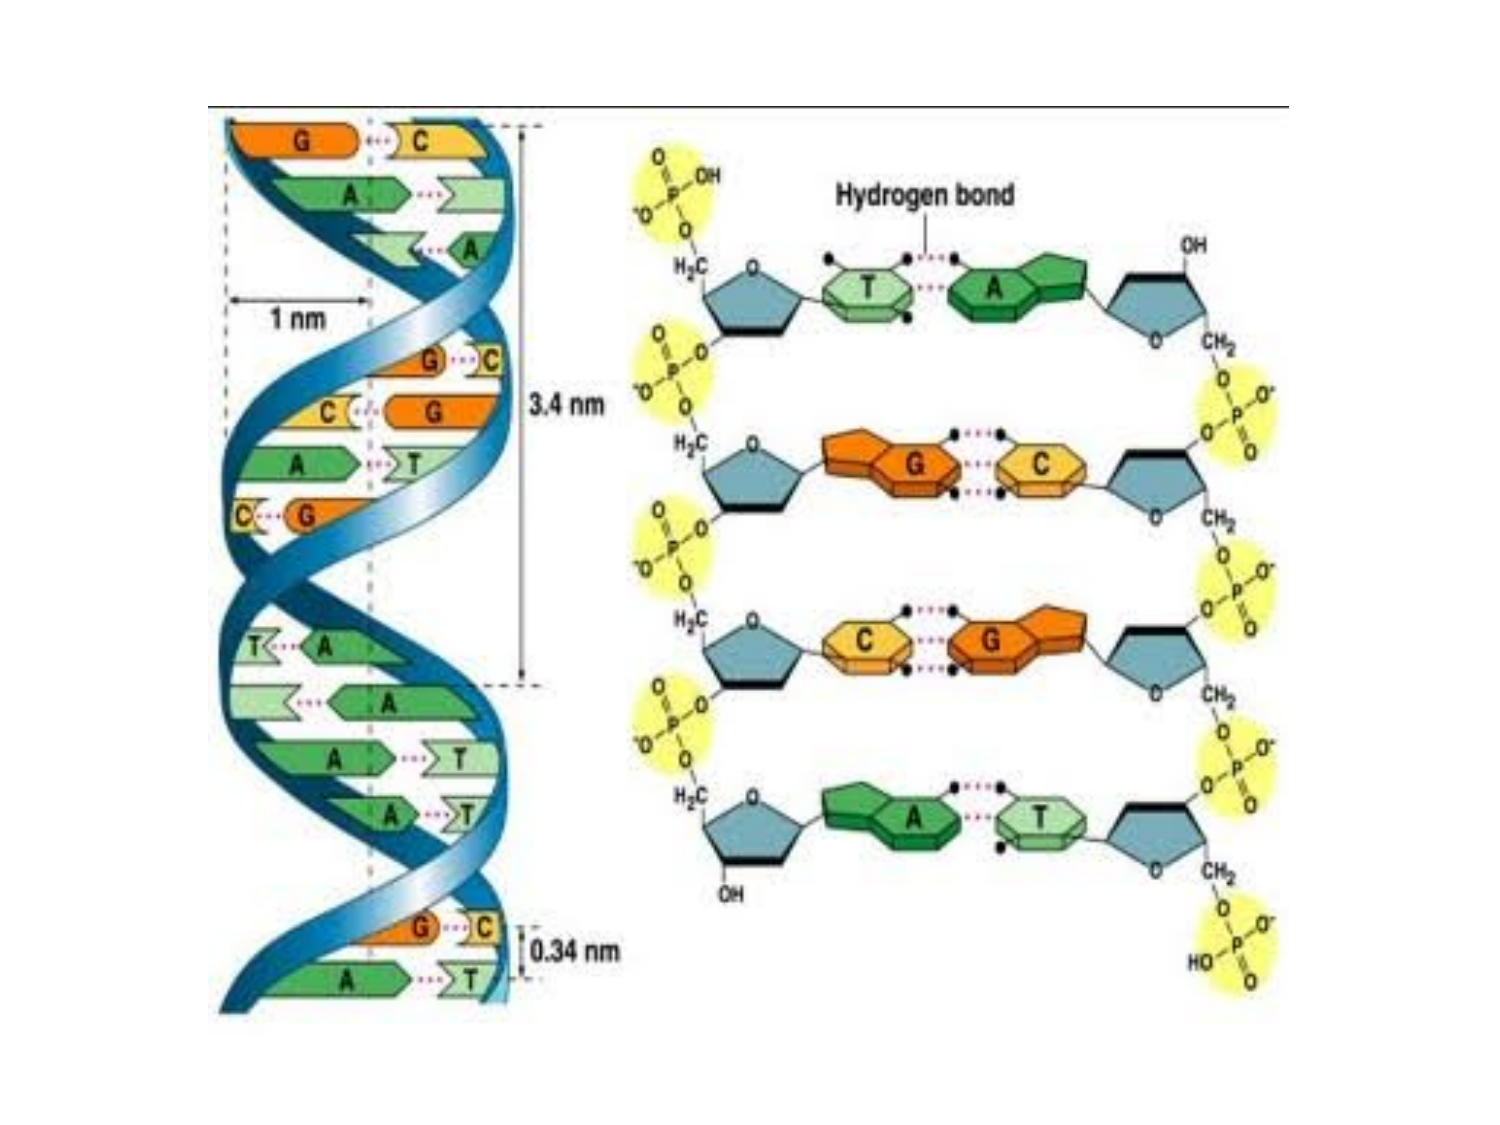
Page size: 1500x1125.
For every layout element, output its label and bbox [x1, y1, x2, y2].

picture [208, 106, 1289, 1035]
